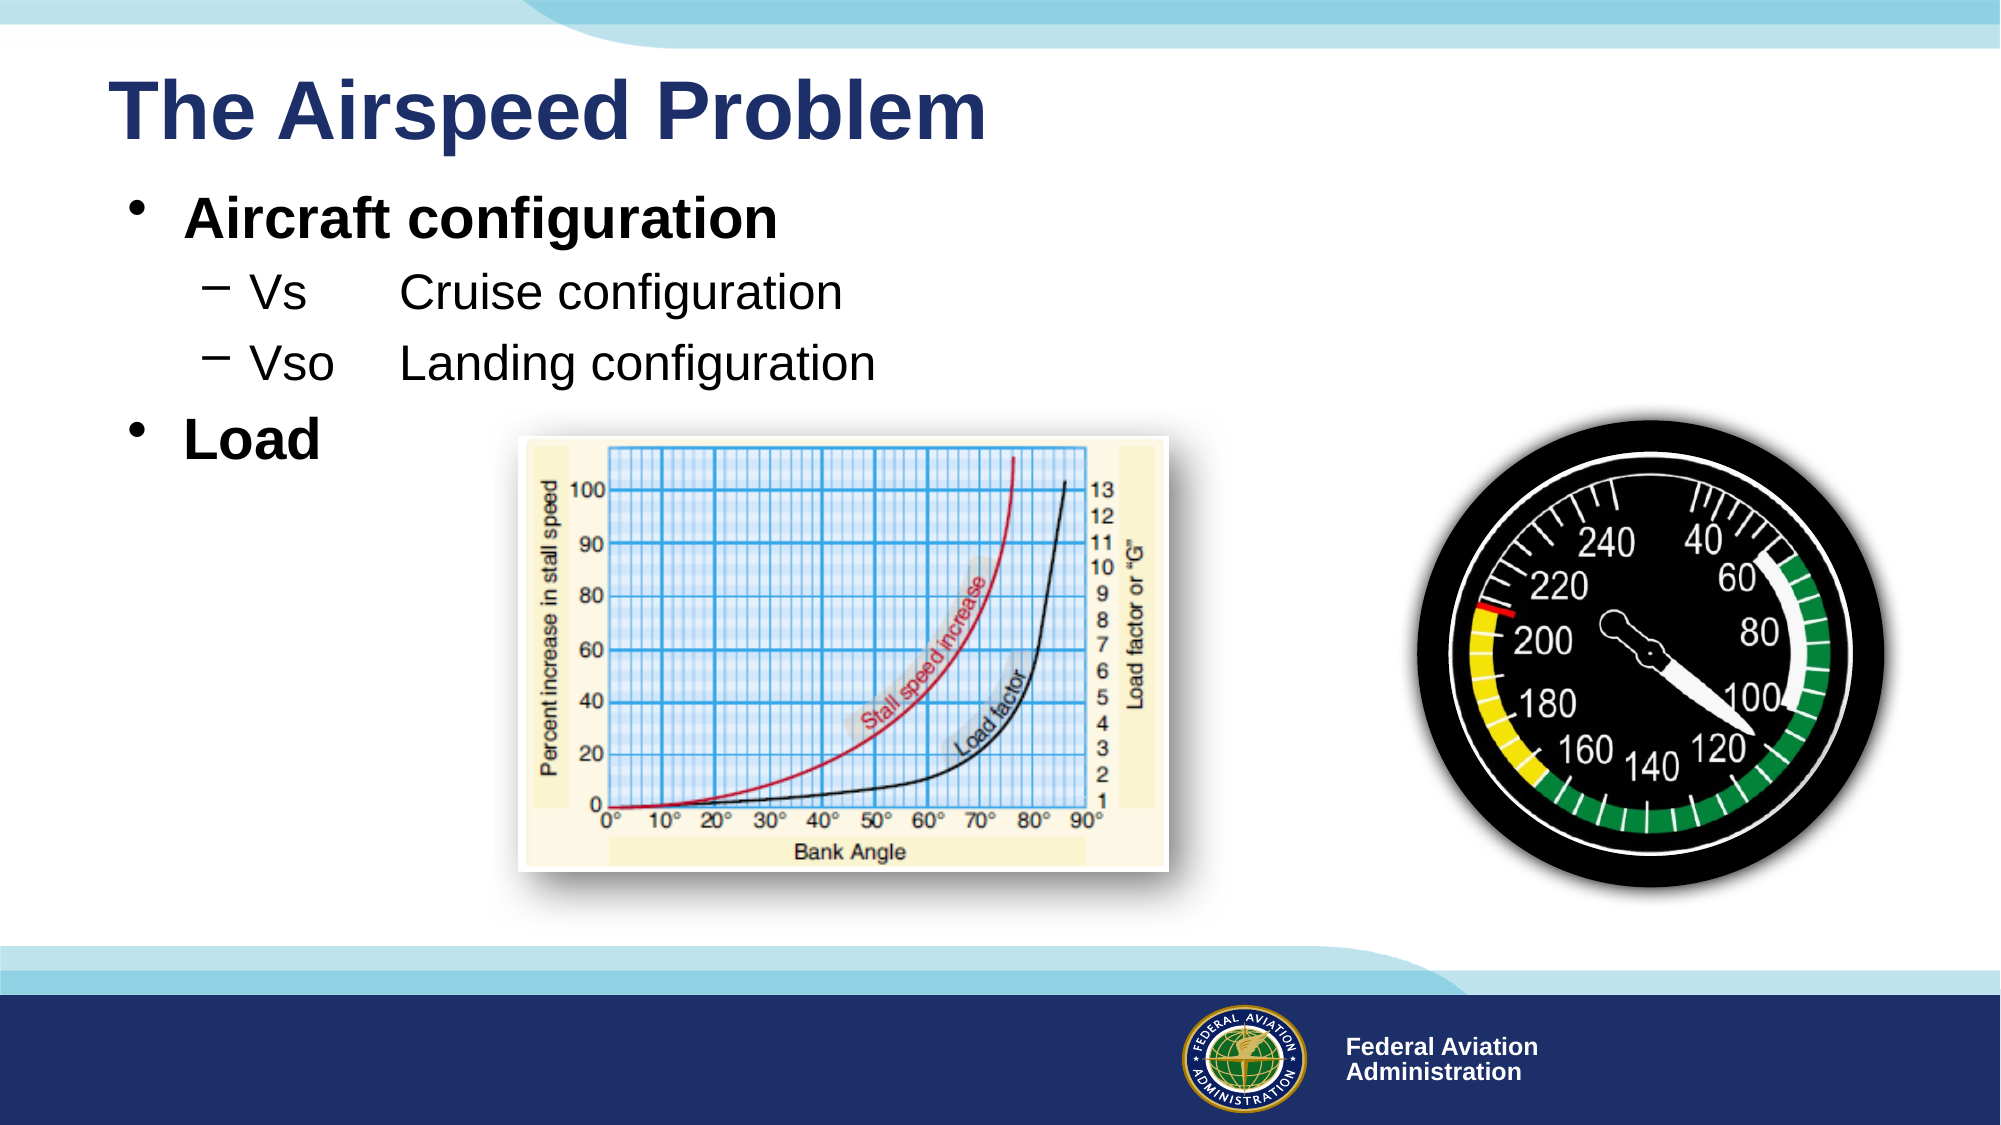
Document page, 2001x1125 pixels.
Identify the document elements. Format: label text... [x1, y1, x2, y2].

picture [0, 945, 2000, 995]
picture [1432, 435, 1869, 872]
list Aircraft configuration Vs Cruise configuration Vso Landing configuration Load [112, 172, 1433, 893]
title The Airspeed Problem [93, 56, 1947, 157]
picture [0, 0, 1999, 50]
picture [517, 435, 1169, 872]
